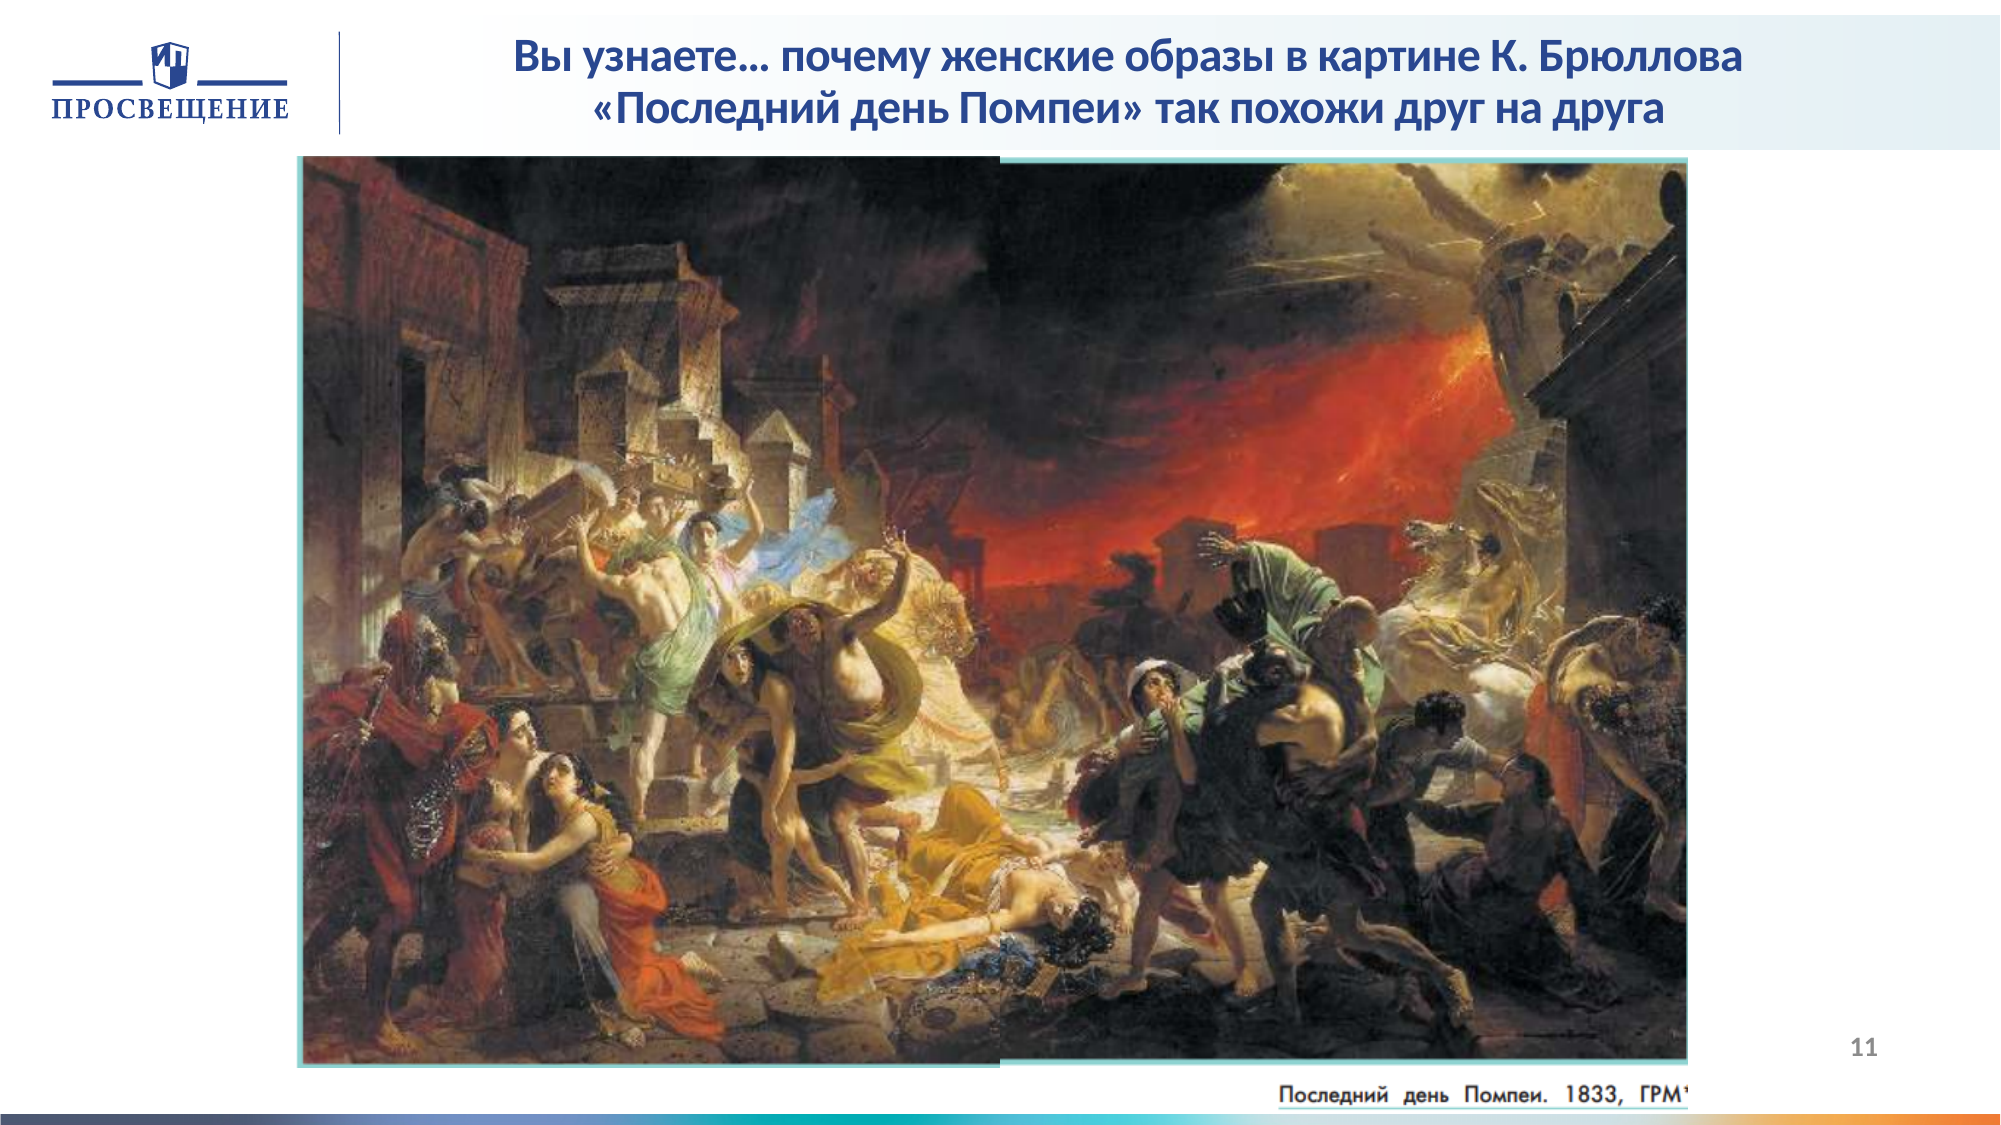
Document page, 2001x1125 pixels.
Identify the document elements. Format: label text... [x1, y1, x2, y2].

title Вы узнаете… почему женские образы в картине К. Брюллова «Последний день Помпеи» так похожи друг на друга [394, 15, 1863, 148]
picture [2, 1114, 2001, 1125]
picture [296, 156, 1688, 1111]
